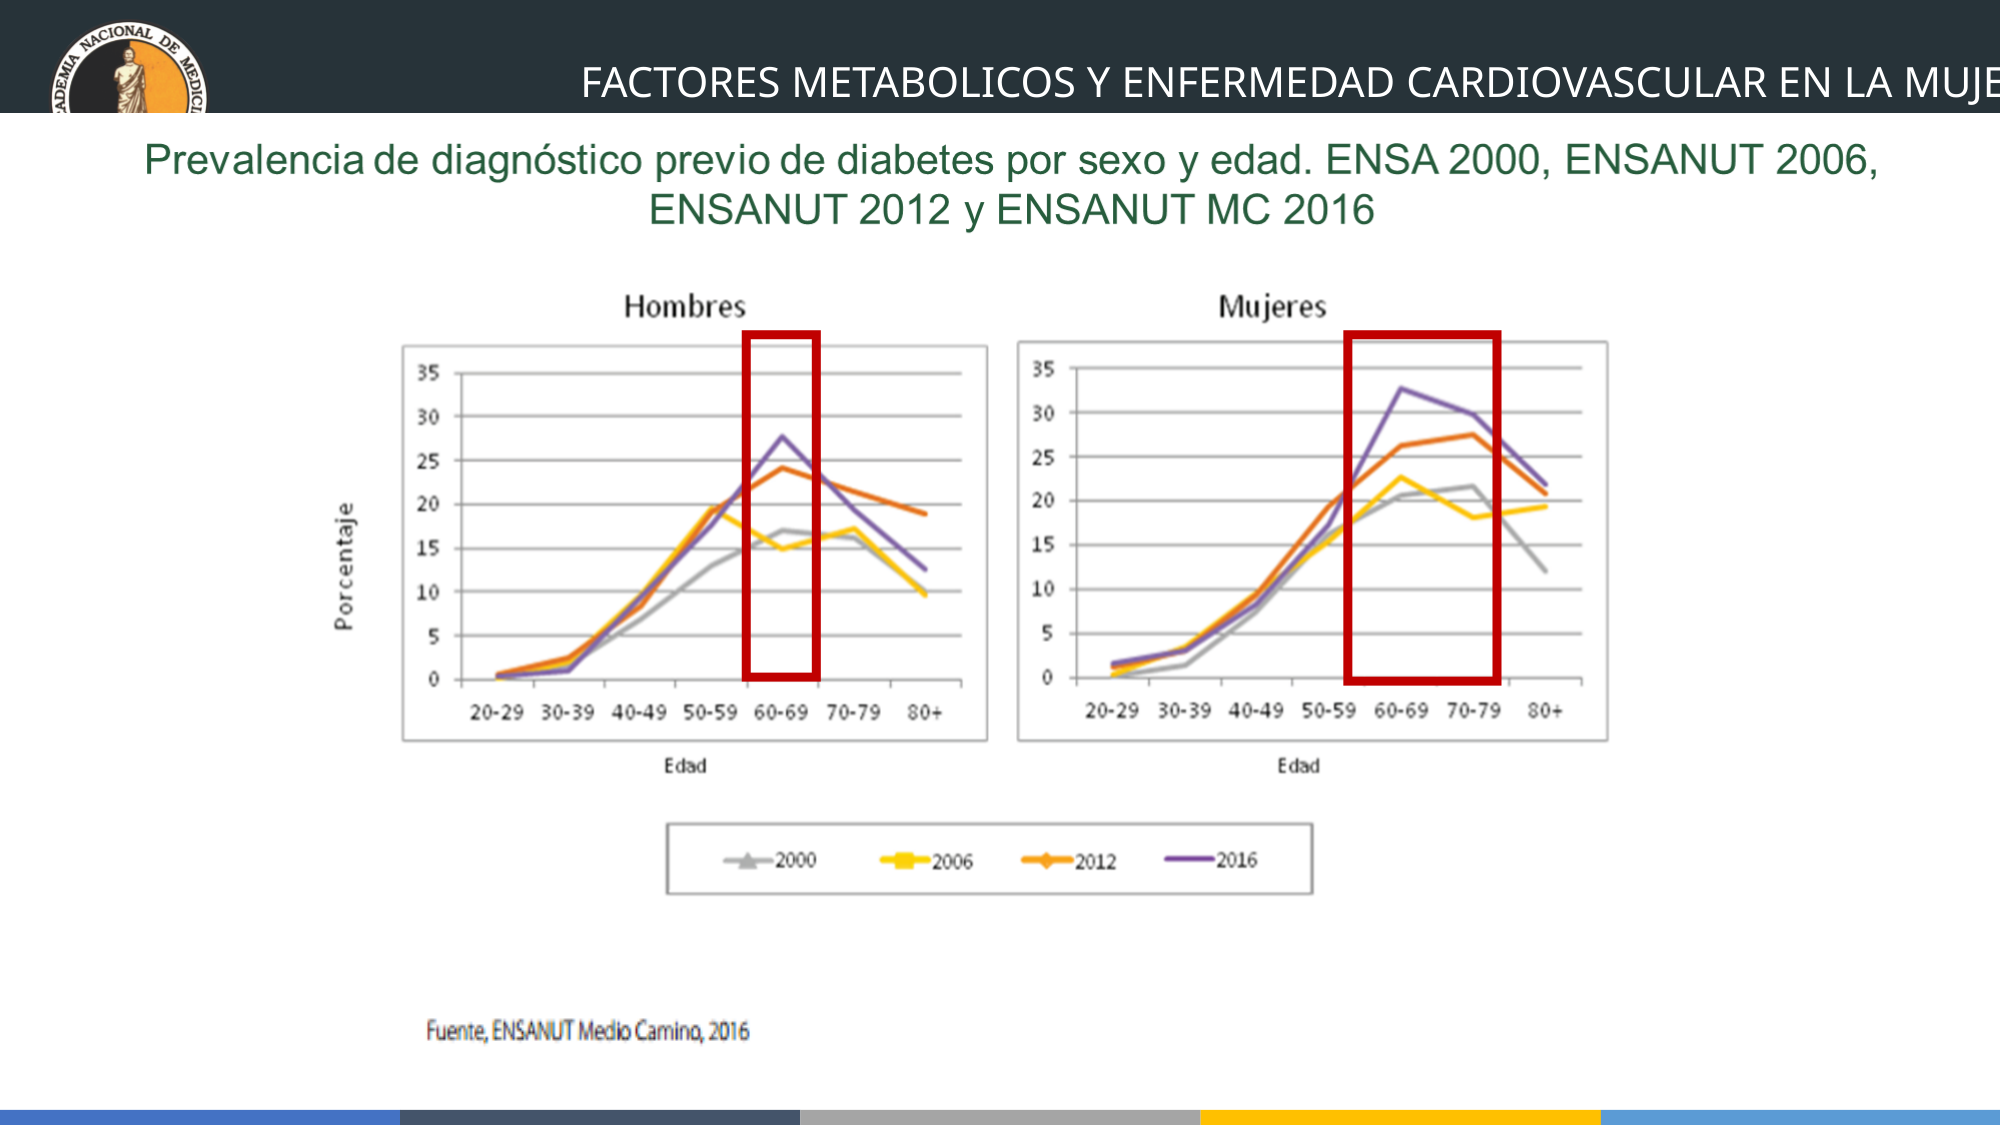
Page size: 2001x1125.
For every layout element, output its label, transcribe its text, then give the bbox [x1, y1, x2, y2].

picture [0, 19, 2000, 1012]
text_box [122, 1012, 1990, 1060]
text_box FACTORES METABOLICOS Y ENFERMEDAD CARDIOVASCULAR EN LA MUJER [565, 48, 2000, 113]
